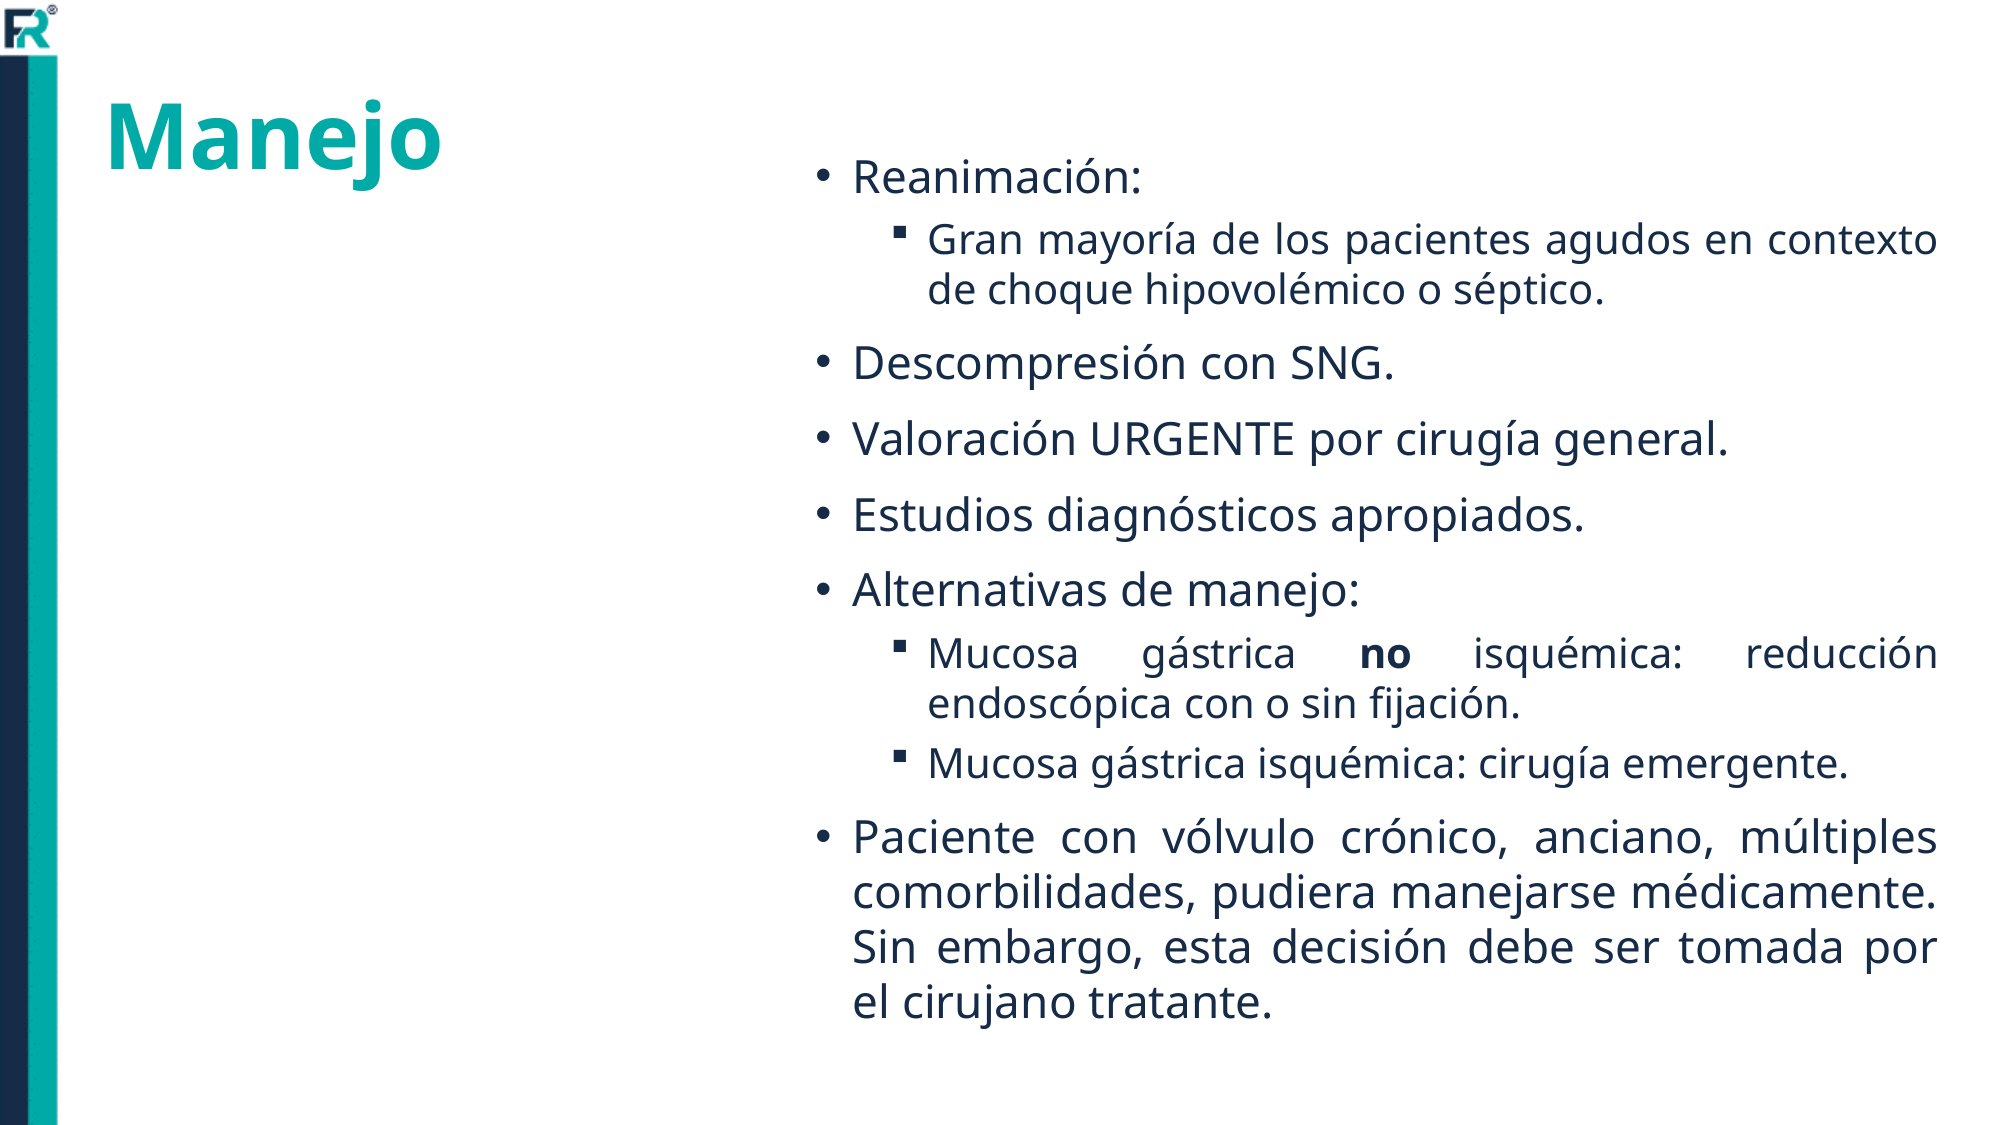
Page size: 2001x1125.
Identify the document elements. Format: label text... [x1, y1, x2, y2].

picture [0, 0, 2001, 1125]
list Reanimación: Gran mayoría de los pacientes agudos en contexto de choque hipovolémico o séptico. Descompresión con SNG. Valoración URGENTE por cirugía general. Estudios diagnósticos apropiados. Alternativas de manejo: Mucosa gástrica no isquémica: reducción endoscópica con o sin fijación. Mucosa gástrica isquémica: cirugía emergente. Paciente con vólvulo crónico, anciano, múltiples comorbilidades, pudiera manejarse médicamente. Sin embargo, esta decisión debe ser tomada por el cirujano tratante. [800, 139, 1955, 1068]
title Manejo [88, 31, 1814, 249]
